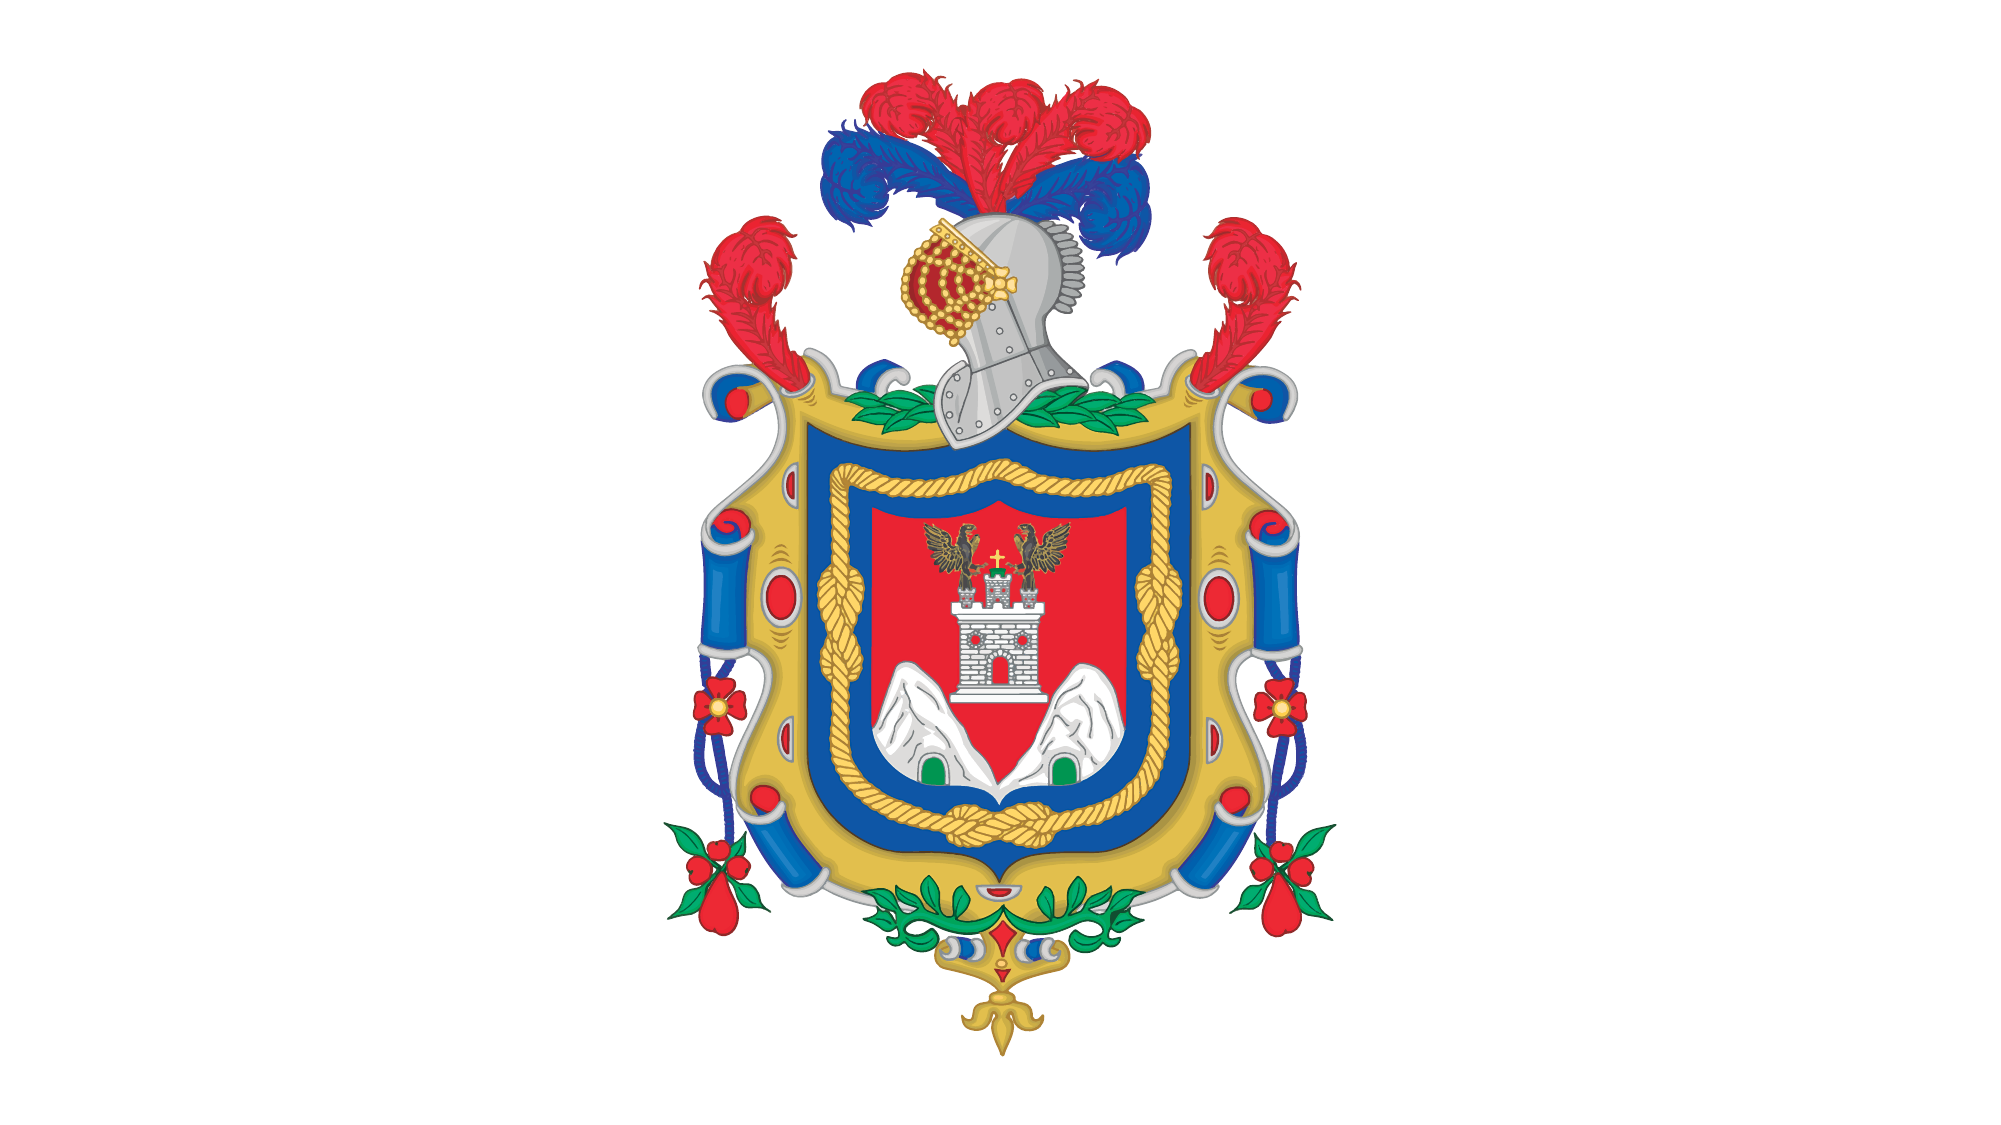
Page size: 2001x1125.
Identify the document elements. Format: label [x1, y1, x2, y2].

picture [663, 68, 1337, 1057]
